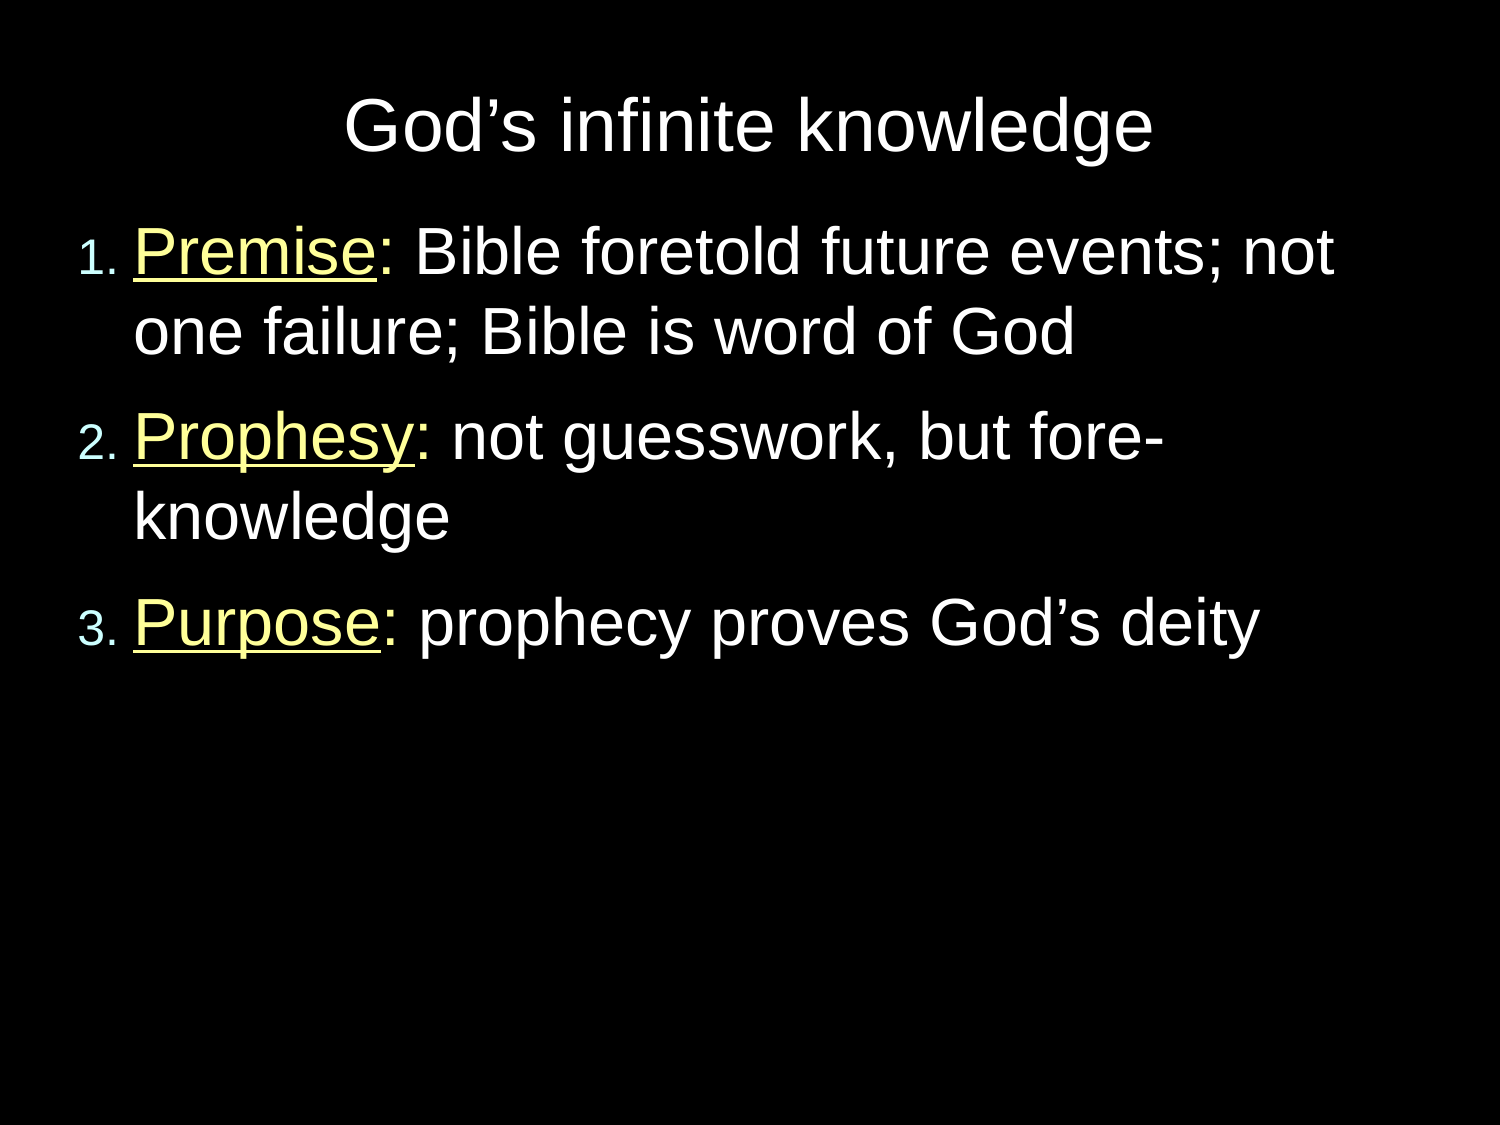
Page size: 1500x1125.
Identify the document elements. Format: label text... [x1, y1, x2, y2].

title God’s infinite knowledge [75, 37, 1425, 200]
list 1. Premise: Bible foretold future events; not one failure; Bible is word of God 2. Prophesy: not guesswork, but fore-knowledge 3. Purpose: prophecy proves God’s deity [62, 200, 1438, 1050]
